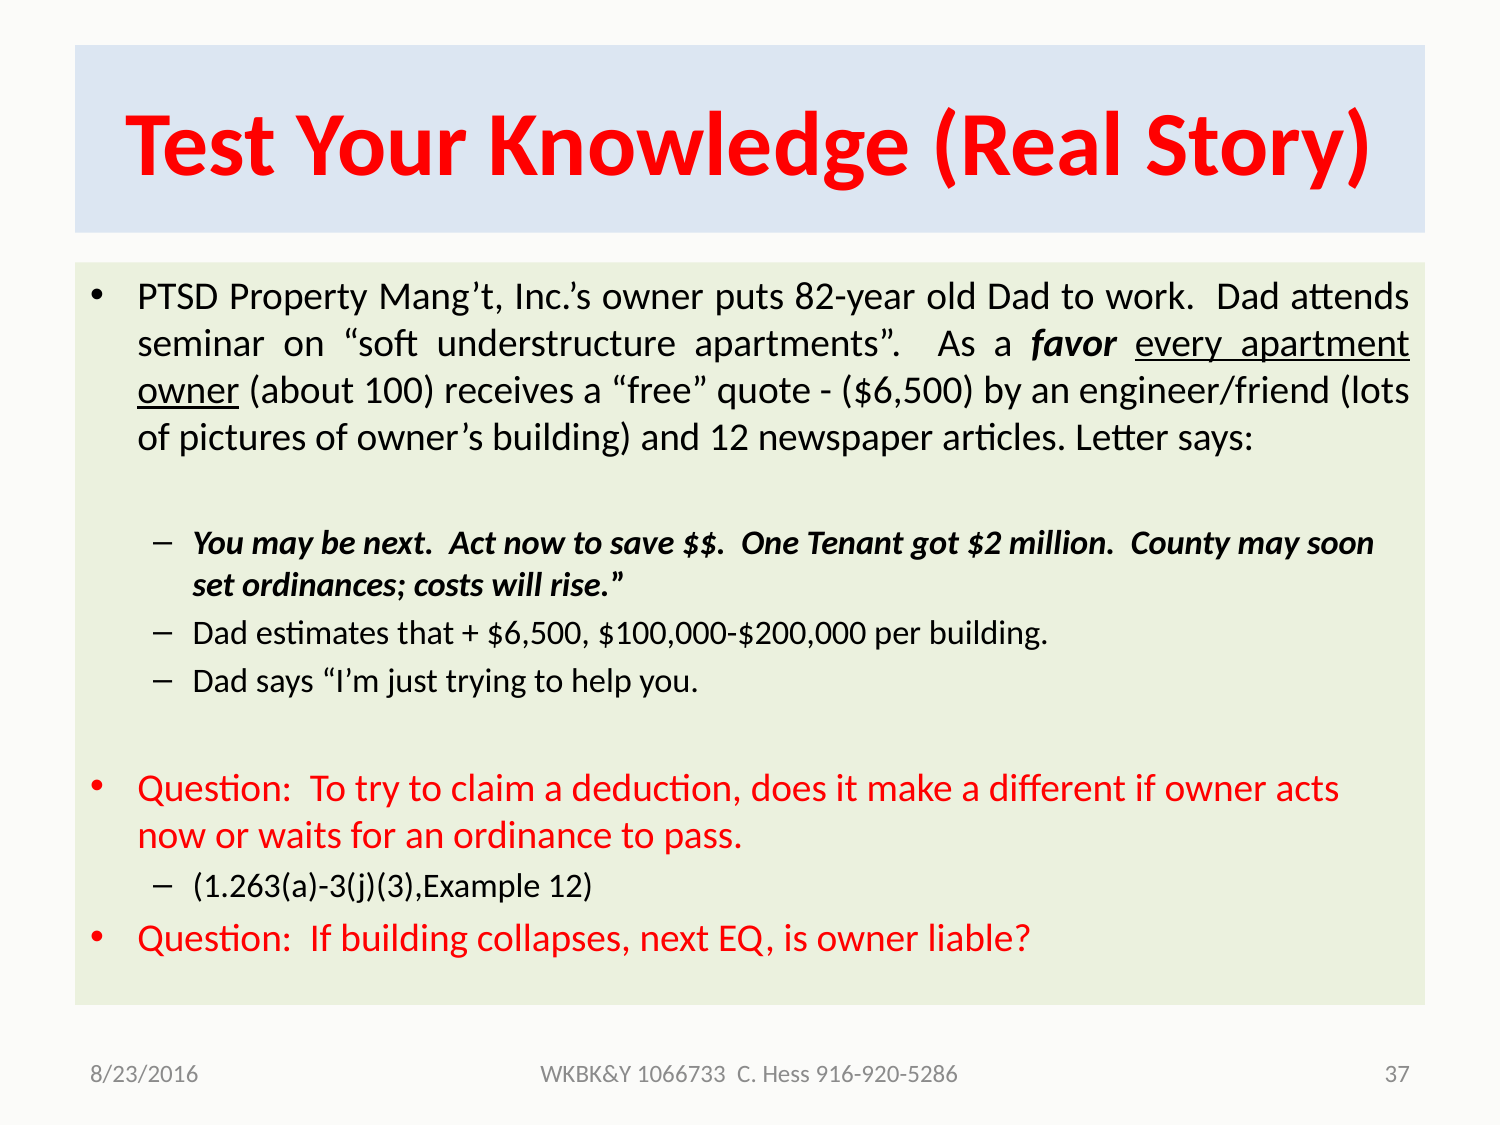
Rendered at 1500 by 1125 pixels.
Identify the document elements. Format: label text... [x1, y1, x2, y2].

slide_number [75, 1042, 425, 1103]
title Test Your Knowledge (Real Story) [75, 45, 1425, 233]
footer WKBK&Y 1066733 C. Hess 916-920-5286 [512, 1042, 988, 1103]
slide_number 37 [1074, 1042, 1425, 1103]
list PTSD Property Mang’t, Inc.’s owner puts 82-year old Dad to work. Dad attends seminar on “soft understructure apartments”. As a favor every apartment owner (about 100) receives a “free” quote - ($6,500) by an engineer/friend (lots of pictures of owner’s building) and 12 newspaper articles. Letter says: You may be next. Act now to save $$. One Tenant got $2 million. County may soon set ordinances; costs will rise.” Dad estimates that + $6,500, $100,000-$200,000 per building. Dad says “I’m just trying to help you. Question: To try to claim a deduction, does it make a different if owner acts now or waits for an ordinance to pass. (1.263(a)-3(j)(3),Example 12) Question: If building collapses, next EQ, is owner liable? [75, 262, 1425, 1005]
